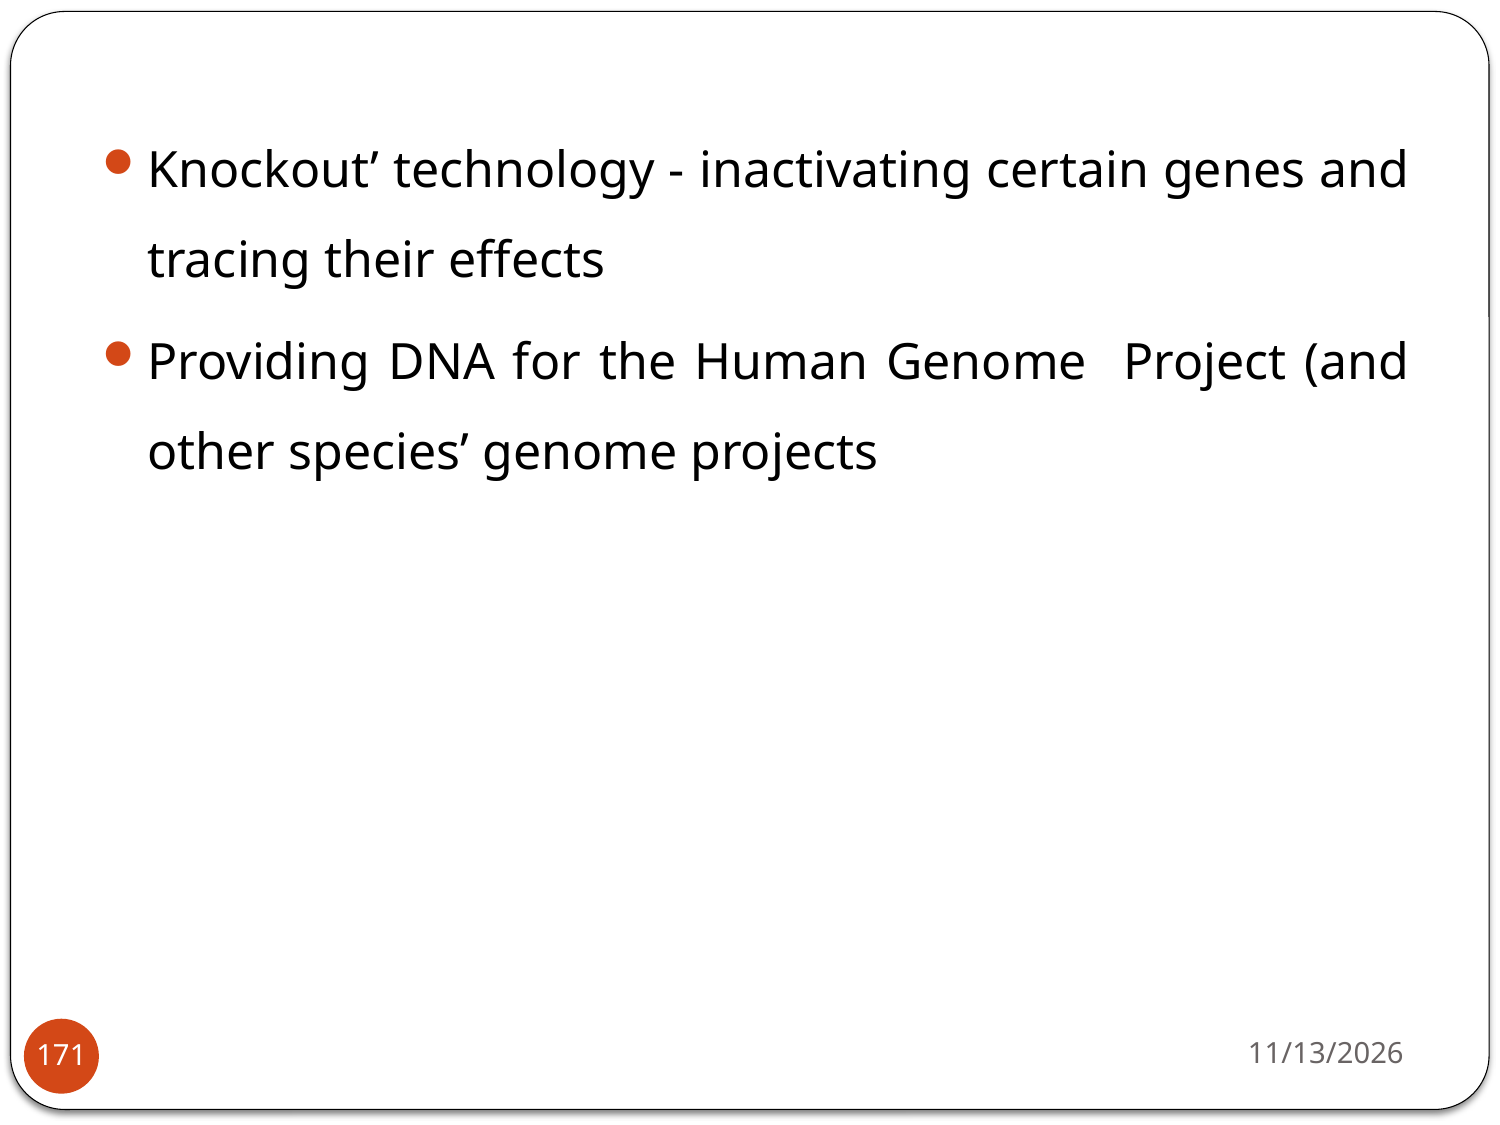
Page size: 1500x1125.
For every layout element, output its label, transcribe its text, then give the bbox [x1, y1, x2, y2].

slide_number 171 [23, 1018, 99, 1094]
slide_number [1012, 1050, 1419, 1094]
list Knockout’ technology - inactivating certain genes and tracing their effects Providing DNA for the Human Genome Project (and other species’ genome projects [87, 99, 1425, 1050]
